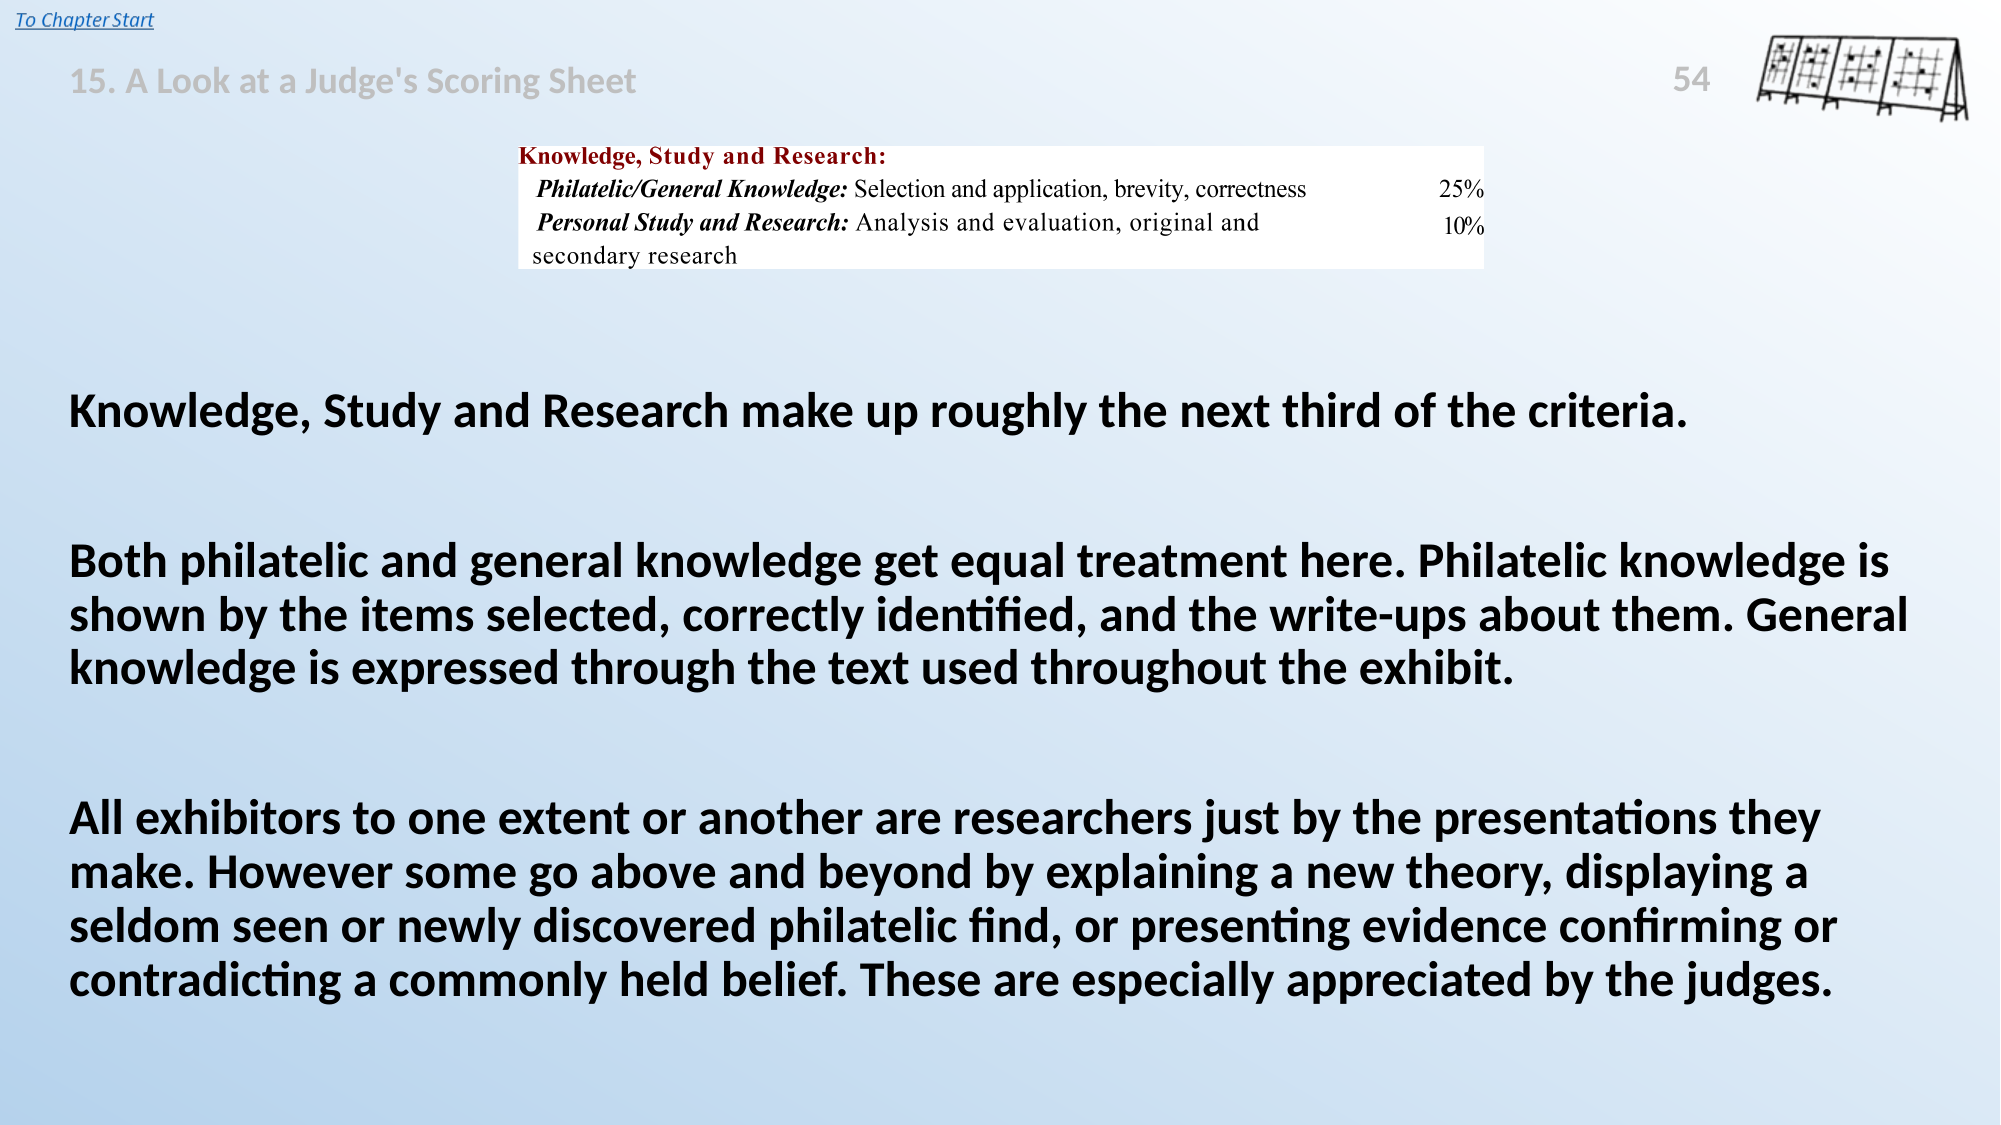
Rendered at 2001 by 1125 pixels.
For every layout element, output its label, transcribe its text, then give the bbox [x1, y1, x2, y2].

picture [0, 0, 196, 46]
text_box 15. A Look at a Judge's Scoring Sheet [54, 48, 880, 109]
text_box 54 [904, 46, 1726, 106]
picture [1751, 30, 1977, 128]
picture [518, 146, 1484, 269]
subtitle Knowledge, Study and Research make up roughly the next third of the criteria. Both philatelic and general knowledge get equal treatment here. Philatelic knowledge is shown by the items selected, correctly identified, and the write-ups about them. General knowledge is expressed through the text used throughout the exhibit. All exhibitors to one extent or another are researchers just by the presentations they make. However some go above and beyond by explaining a new theory, displaying a seldom seen or newly discovered philatelic find, or presenting evidence confirming or contradicting a commonly held belief. These are especially appreciated by the judges. [54, 146, 1949, 1072]
